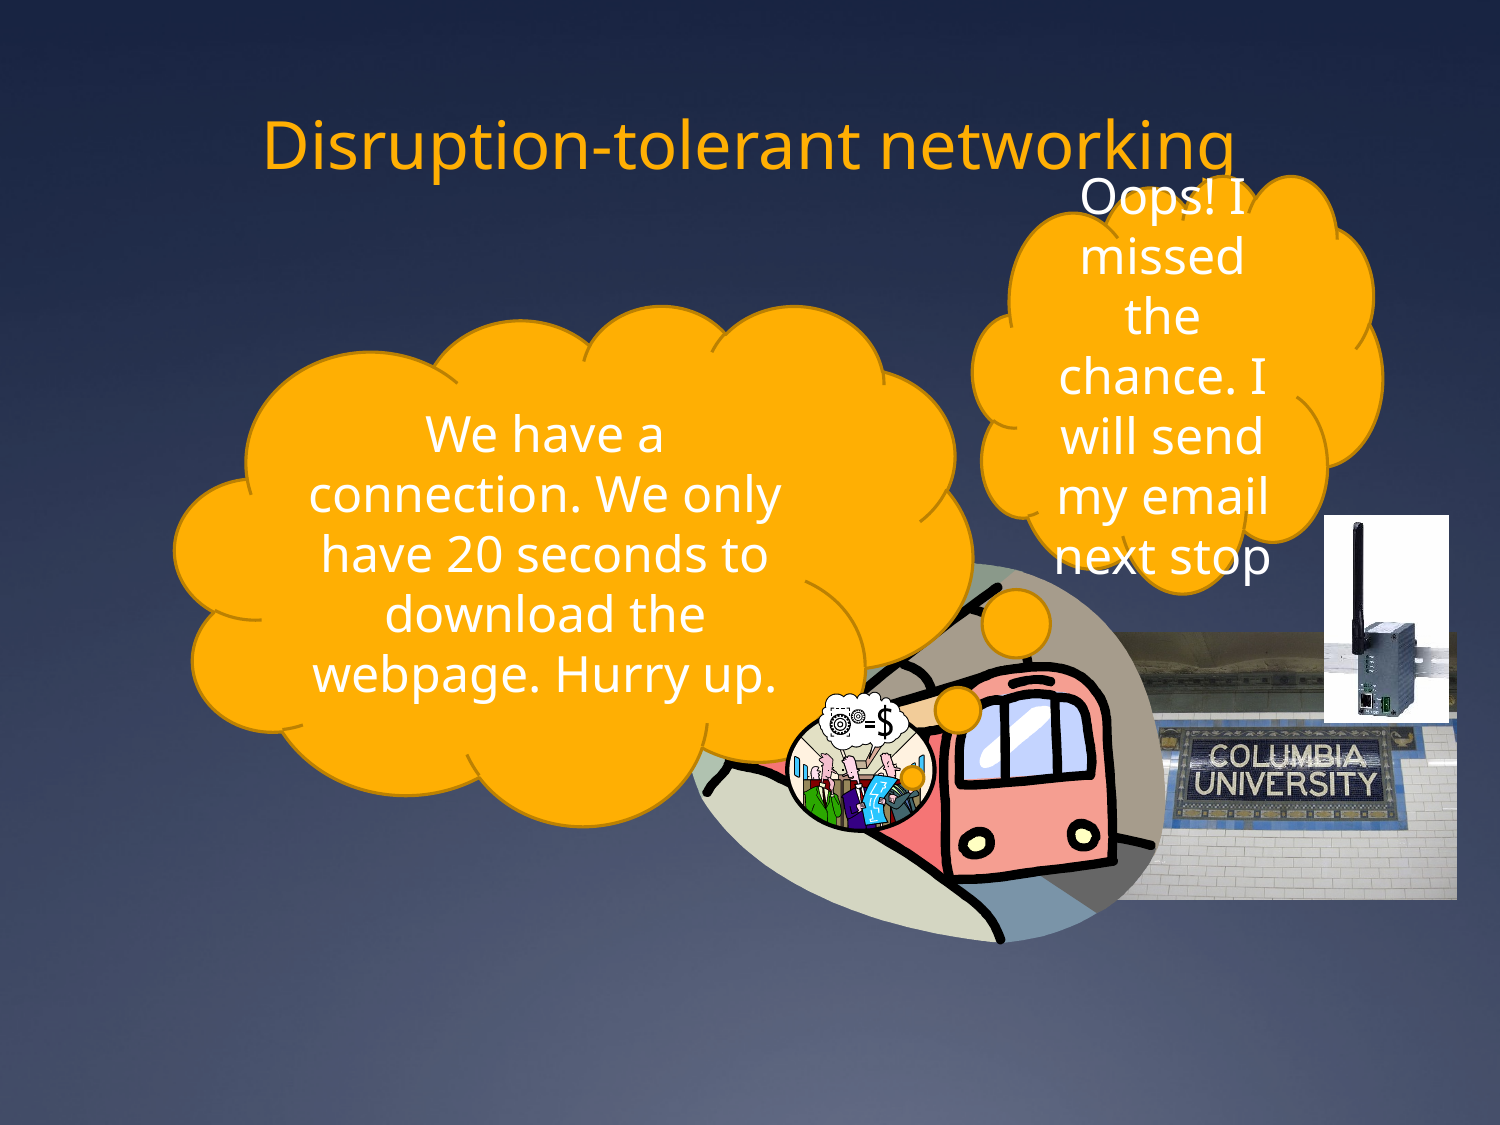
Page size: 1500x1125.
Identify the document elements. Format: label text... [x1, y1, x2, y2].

picture [678, 555, 1172, 951]
text_box We have a connection. We only have 20 seconds to download the webpage. Hurry up. [172, 304, 975, 829]
text_box Oops! I missed the chance. I will send my email next stop [970, 174, 1385, 596]
picture [1183, 631, 1459, 901]
title Disruption-tolerant networking [100, 95, 1400, 225]
picture [1323, 514, 1450, 724]
